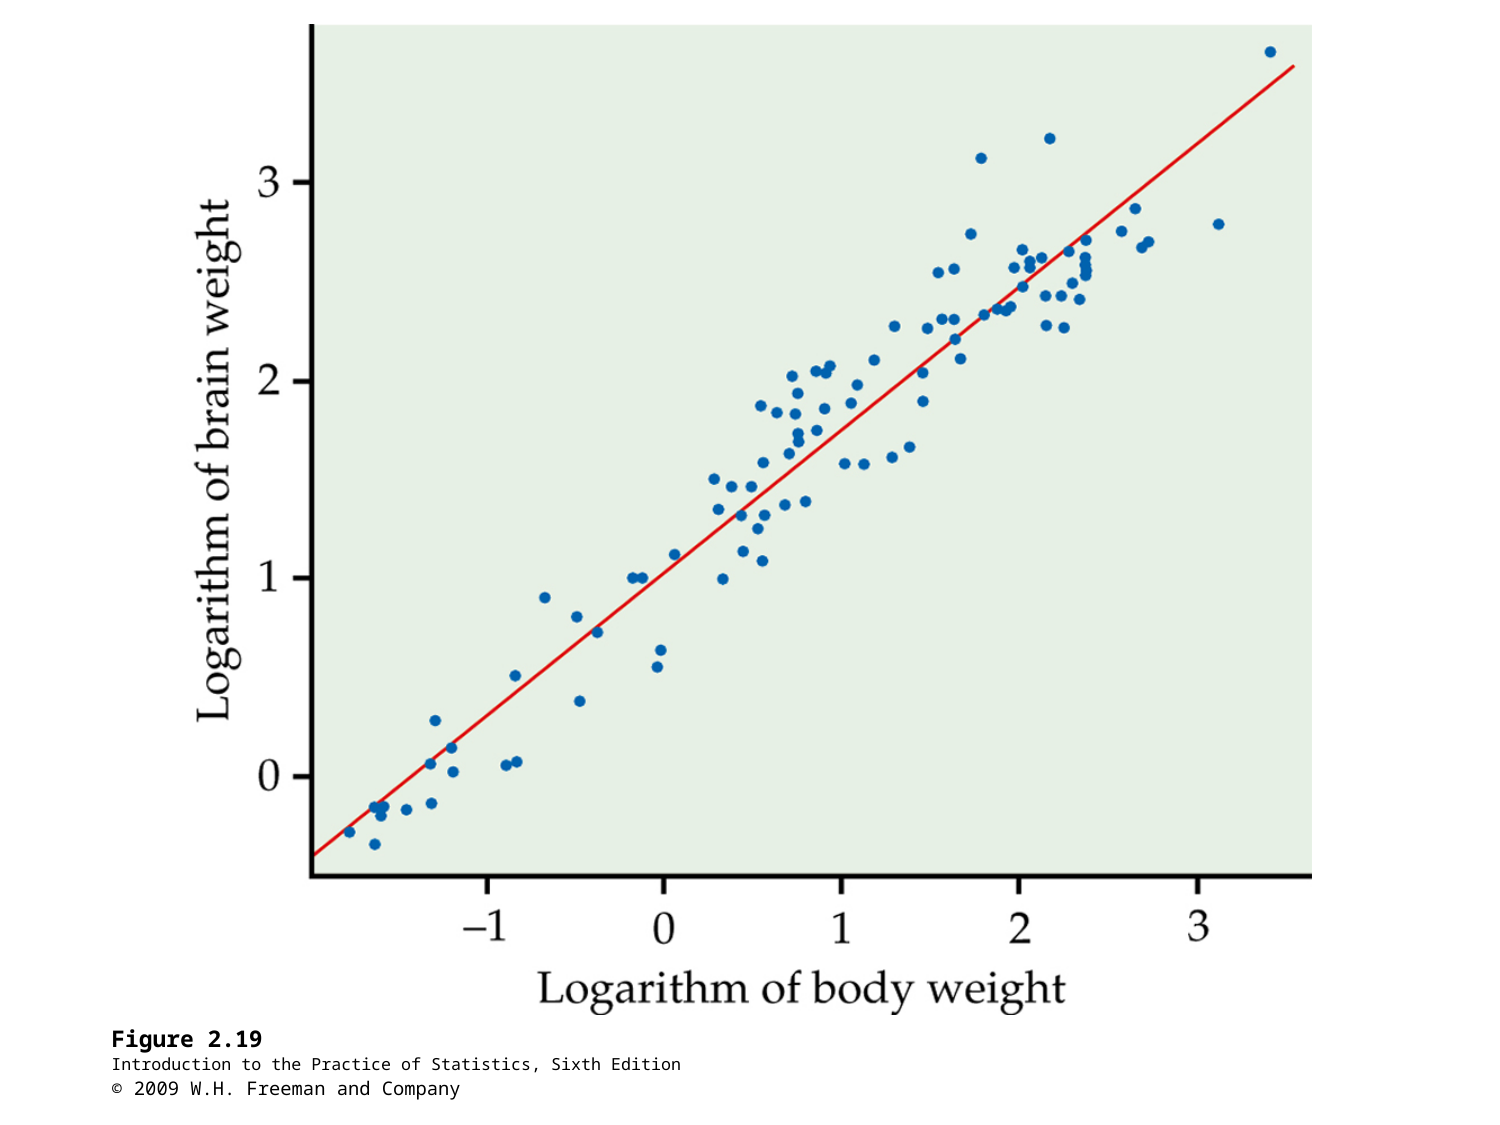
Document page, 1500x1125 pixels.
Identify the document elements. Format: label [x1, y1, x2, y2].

text_box [186, 24, 1312, 1103]
